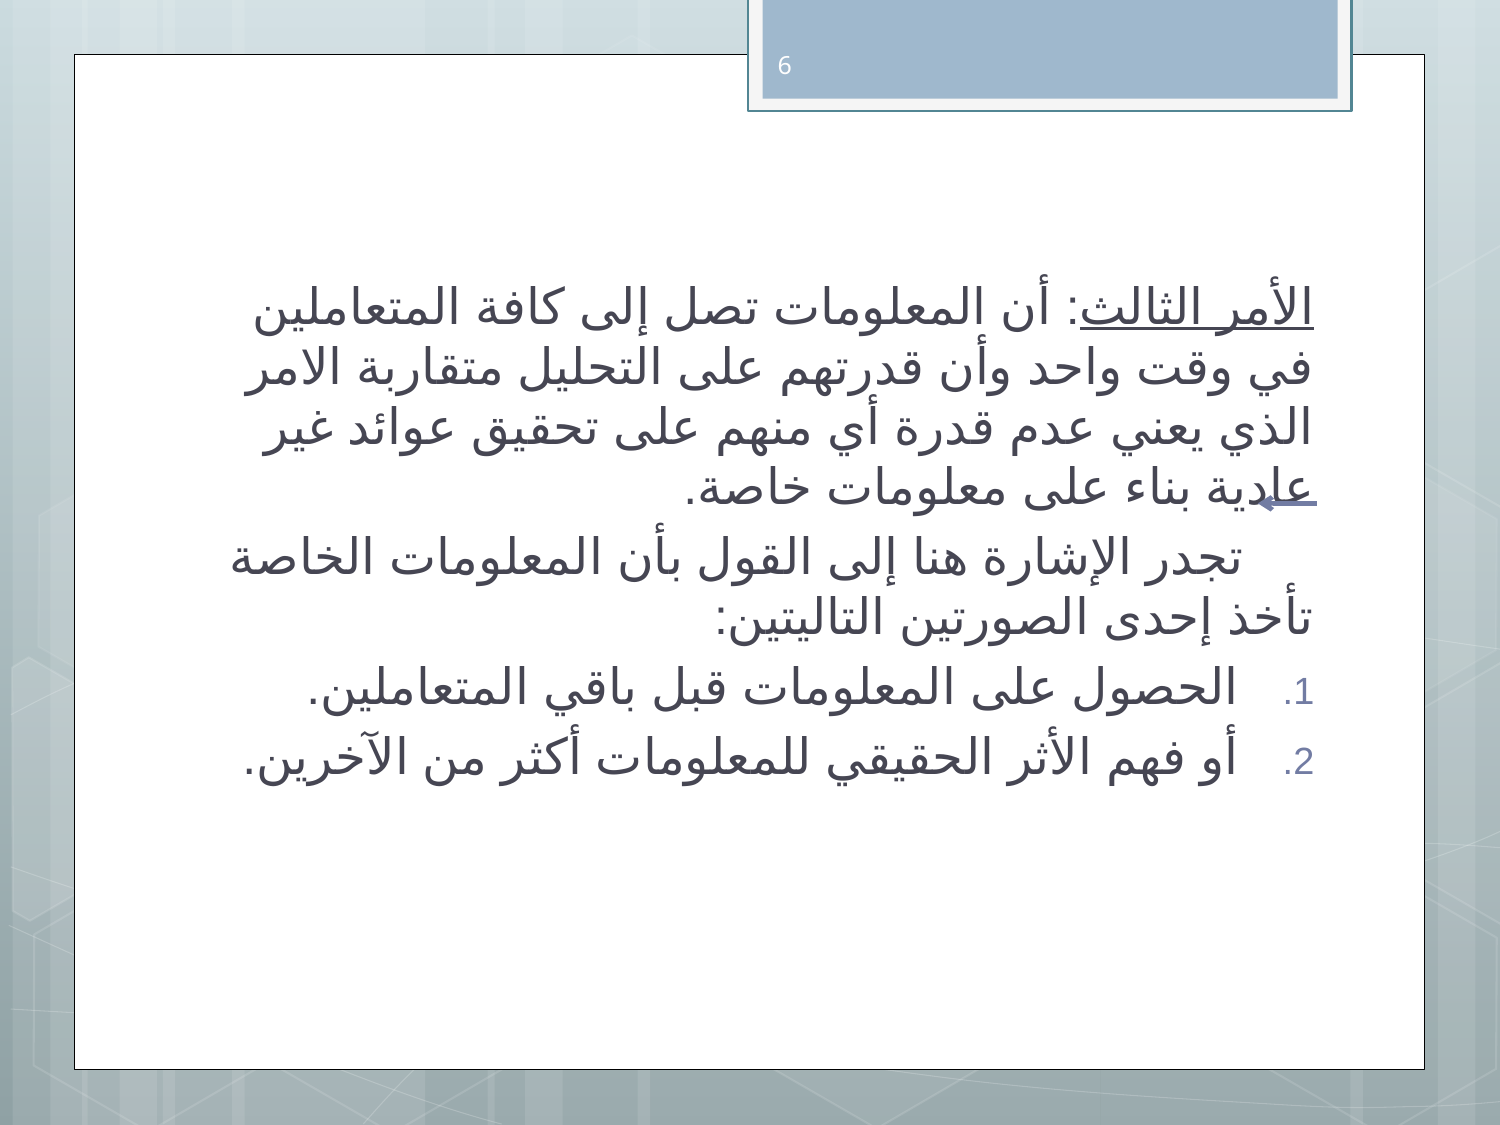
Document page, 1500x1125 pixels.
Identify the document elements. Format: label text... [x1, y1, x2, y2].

list الأمر الثالث: أن المعلومات تصل إلى كافة المتعاملين في وقت واحد وأن قدرتهم على التحليل متقاربة الامر الذي يعني عدم قدرة أي منهم على تحقيق عوائد غير عادية بناء على معلومات خاصة. تجدر الإشارة هنا إلى القول بأن المعلومات الخاصة تأخذ إحدى الصورتين التاليتين: الحصول على المعلومات قبل باقي المتعاملين. أو فهم الأثر الحقيقي للمعلومات أكثر من الآخرين. [171, 267, 1341, 902]
slide_number 6 [762, 36, 982, 97]
